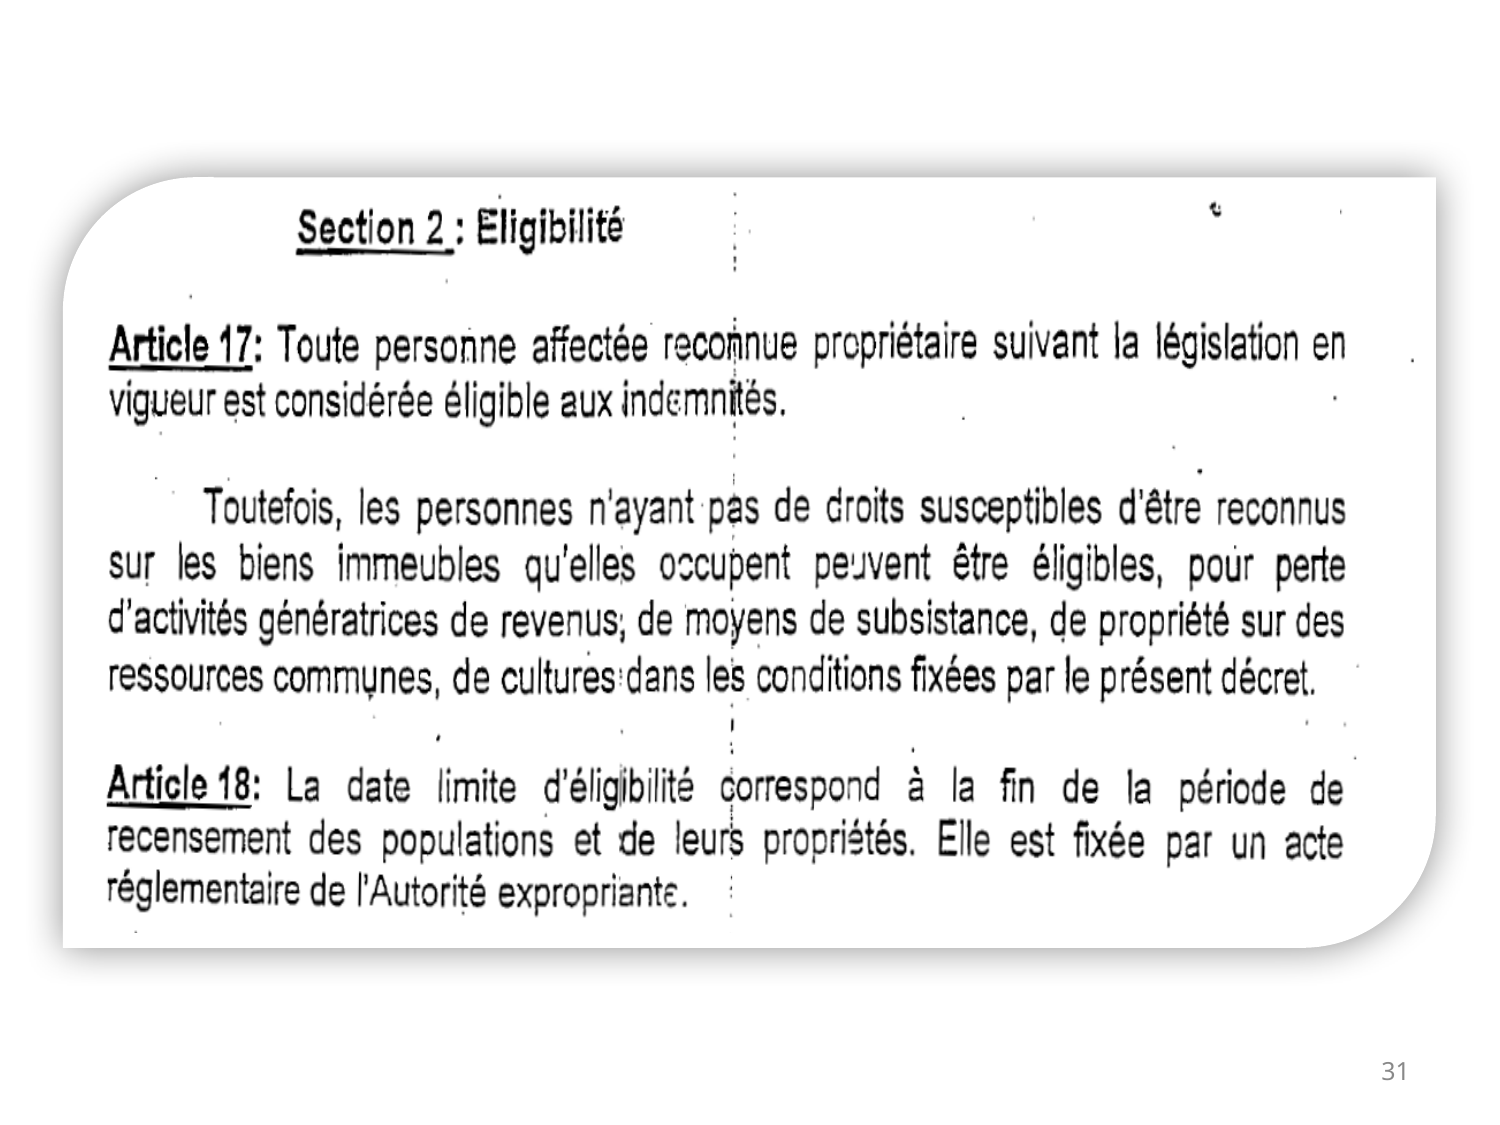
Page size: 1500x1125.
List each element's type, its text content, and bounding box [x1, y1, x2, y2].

slide_number 31 [1074, 1042, 1425, 1103]
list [69, 184, 1429, 941]
